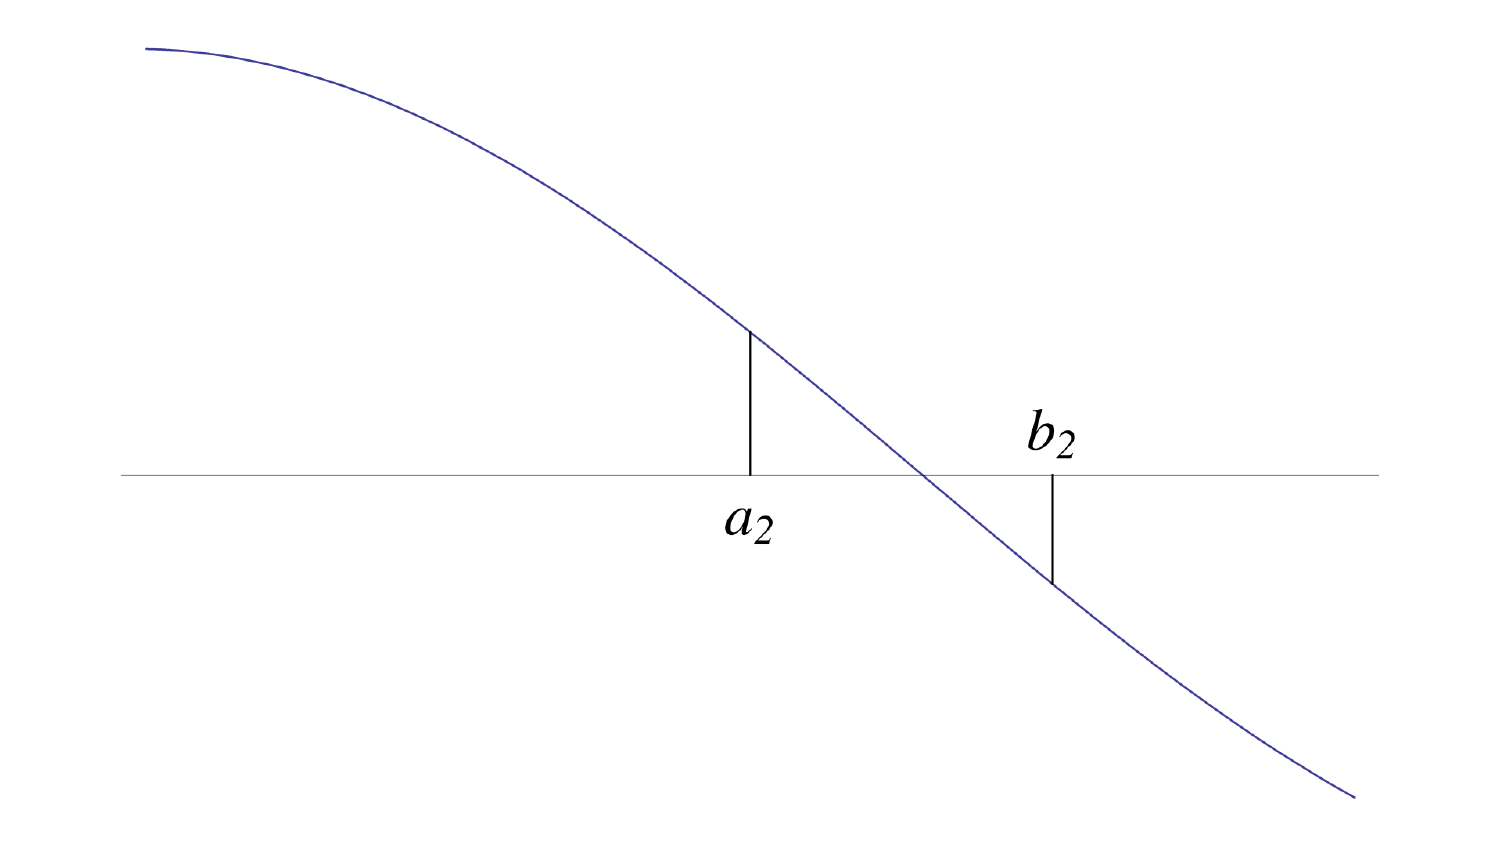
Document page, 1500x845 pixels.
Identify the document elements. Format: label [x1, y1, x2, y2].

picture [120, 33, 1380, 811]
